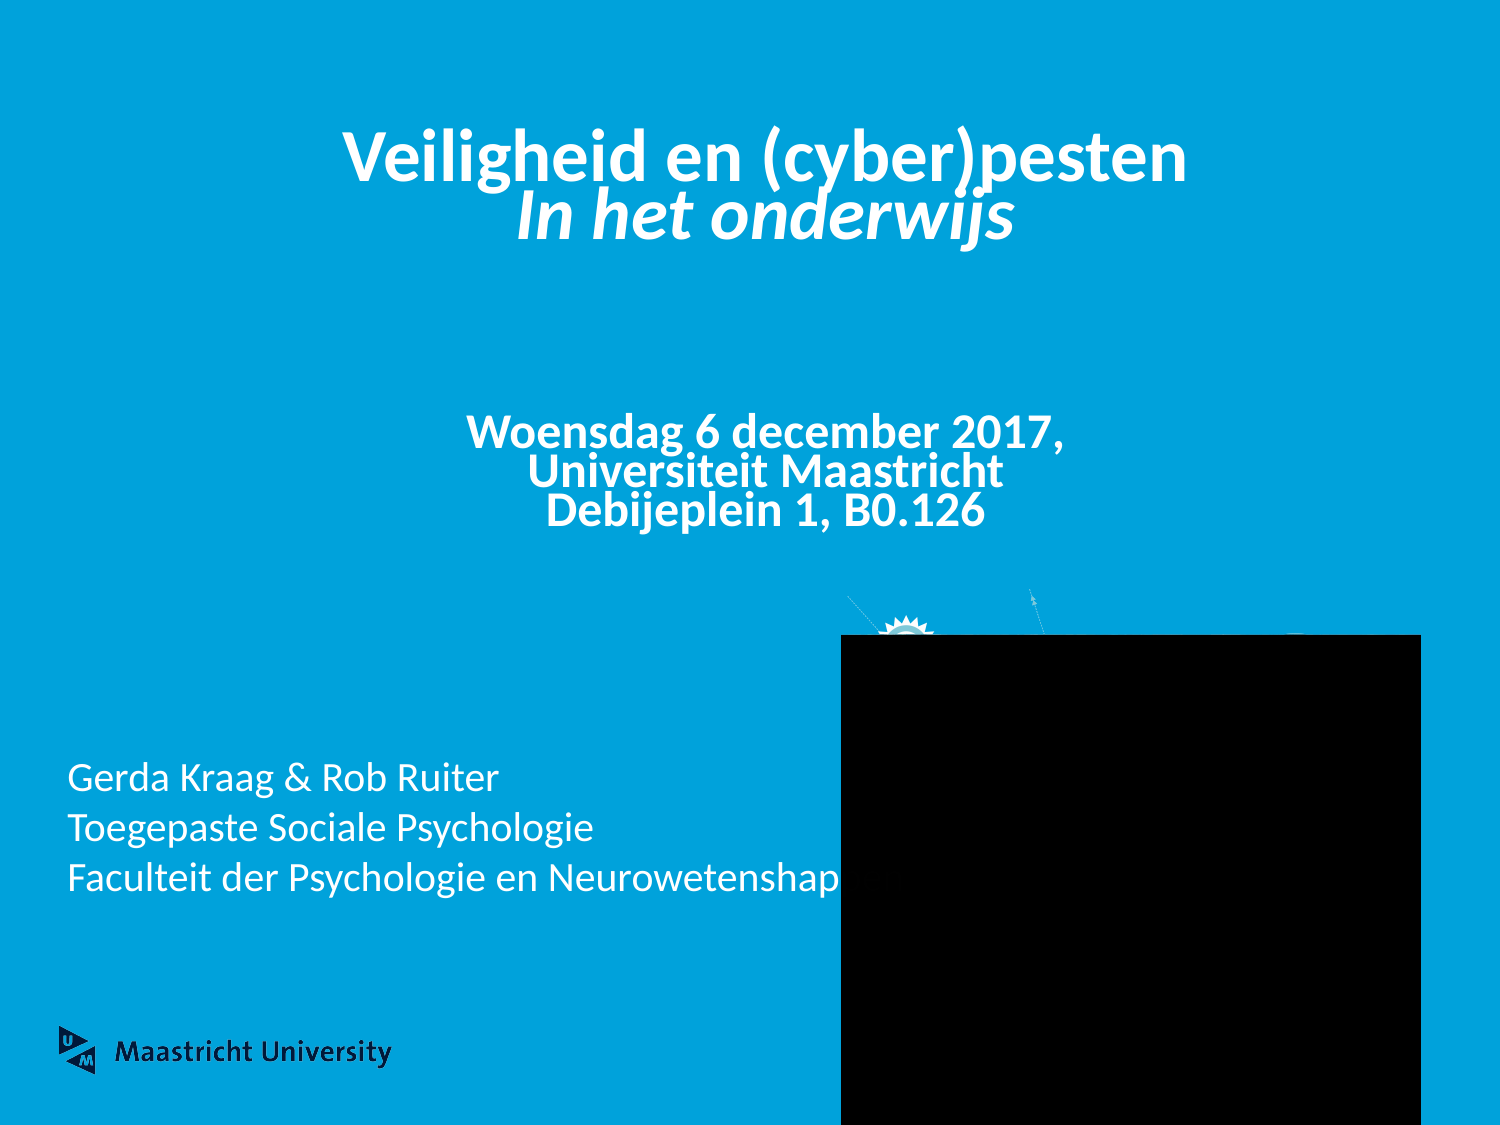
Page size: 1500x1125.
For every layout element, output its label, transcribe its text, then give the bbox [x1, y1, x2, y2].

picture [747, 871, 756, 890]
picture [685, 871, 701, 891]
picture [978, 416, 1000, 448]
picture [656, 502, 677, 526]
picture [467, 871, 484, 891]
picture [667, 463, 683, 487]
picture [937, 494, 958, 525]
picture [742, 463, 747, 486]
picture [564, 463, 584, 486]
picture [752, 456, 766, 487]
picture [747, 502, 752, 525]
picture [806, 424, 827, 448]
picture [438, 884, 454, 898]
picture [439, 871, 454, 883]
picture [267, 871, 277, 890]
picture [620, 871, 630, 890]
picture [551, 865, 571, 890]
picture [292, 865, 308, 890]
picture [538, 424, 559, 448]
picture [710, 491, 715, 525]
picture [874, 413, 895, 448]
picture [784, 455, 820, 486]
picture [370, 871, 379, 890]
picture [942, 463, 958, 487]
picture [697, 414, 718, 448]
picture [511, 424, 534, 448]
picture [345, 871, 358, 891]
picture [651, 463, 664, 486]
picture [235, 863, 240, 890]
picture [655, 872, 681, 890]
picture [964, 452, 984, 486]
picture [591, 424, 606, 448]
picture [312, 871, 323, 891]
picture [599, 872, 608, 891]
picture [913, 463, 926, 486]
picture [873, 494, 895, 526]
picture [759, 502, 779, 525]
picture [798, 494, 816, 525]
picture [577, 871, 593, 891]
picture [988, 456, 1002, 487]
picture [337, 1047, 344, 1061]
picture [347, 1047, 356, 1061]
picture [662, 424, 682, 456]
picture [378, 1047, 391, 1068]
picture [367, 1042, 375, 1061]
picture [851, 463, 870, 487]
picture [364, 863, 368, 890]
picture [326, 872, 342, 897]
picture [60, 1027, 86, 1053]
picture [802, 871, 815, 890]
picture [821, 871, 837, 897]
picture [170, 871, 186, 891]
picture [762, 871, 774, 891]
picture [720, 502, 741, 526]
picture [698, 456, 712, 487]
picture [71, 865, 85, 890]
picture [283, 1047, 294, 1061]
picture [200, 865, 210, 891]
picture [899, 424, 920, 448]
picture [142, 1047, 153, 1061]
picture [688, 463, 693, 486]
picture [87, 871, 102, 891]
picture [931, 463, 936, 486]
picture [733, 413, 754, 448]
picture [716, 463, 737, 487]
picture [68, 1047, 95, 1074]
picture [1056, 442, 1061, 453]
picture [876, 463, 891, 487]
picture [683, 502, 704, 533]
picture [526, 872, 535, 890]
picture [847, 494, 869, 525]
picture [243, 1042, 252, 1061]
subtitle Gerda Kraag & Rob Ruiter Toegepaste Sociale Psychologie Faculteit der Psychologie en Neurowetenshappen [67, 749, 835, 860]
picture [785, 424, 802, 448]
picture [760, 424, 781, 448]
picture [1006, 416, 1024, 447]
picture [633, 502, 638, 525]
picture [385, 871, 403, 891]
picture [184, 1042, 193, 1061]
picture [565, 424, 585, 447]
picture [157, 1047, 168, 1061]
picture [785, 871, 795, 890]
picture [173, 1047, 181, 1061]
picture [800, 882, 809, 891]
picture [624, 463, 645, 487]
picture [638, 424, 657, 448]
picture [634, 871, 651, 891]
picture [246, 871, 262, 891]
picture [498, 871, 514, 891]
picture [953, 416, 974, 447]
picture [520, 872, 525, 890]
picture [606, 491, 627, 526]
picture [228, 1040, 240, 1061]
picture [467, 416, 510, 447]
picture [107, 871, 120, 891]
picture [197, 1047, 204, 1061]
picture [321, 1047, 333, 1061]
picture [914, 494, 932, 525]
picture [531, 455, 557, 487]
picture [705, 865, 715, 891]
title Veiligheid en (cyber)pesten In het onderwijs Woensdag 6 december 2017, Universiteit Maastricht Debijeplein 1, B0.126 [110, 76, 1421, 354]
picture [416, 871, 434, 891]
picture [214, 1047, 224, 1061]
picture [1029, 416, 1050, 447]
picture [833, 424, 867, 447]
picture [116, 1042, 138, 1061]
picture [822, 520, 828, 531]
picture [156, 865, 166, 891]
picture [925, 424, 938, 447]
picture [591, 463, 596, 486]
picture [136, 872, 141, 890]
picture [842, 618, 1420, 1125]
picture [306, 1047, 318, 1061]
picture [640, 502, 650, 534]
picture [719, 871, 735, 891]
picture [746, 492, 753, 498]
picture [549, 494, 576, 525]
picture [826, 463, 845, 487]
picture [263, 1042, 278, 1061]
picture [223, 871, 234, 891]
picture [779, 863, 784, 890]
picture [126, 872, 135, 891]
picture [600, 463, 621, 486]
picture [610, 413, 631, 448]
picture [893, 456, 908, 487]
picture [579, 502, 600, 526]
picture [962, 492, 984, 526]
